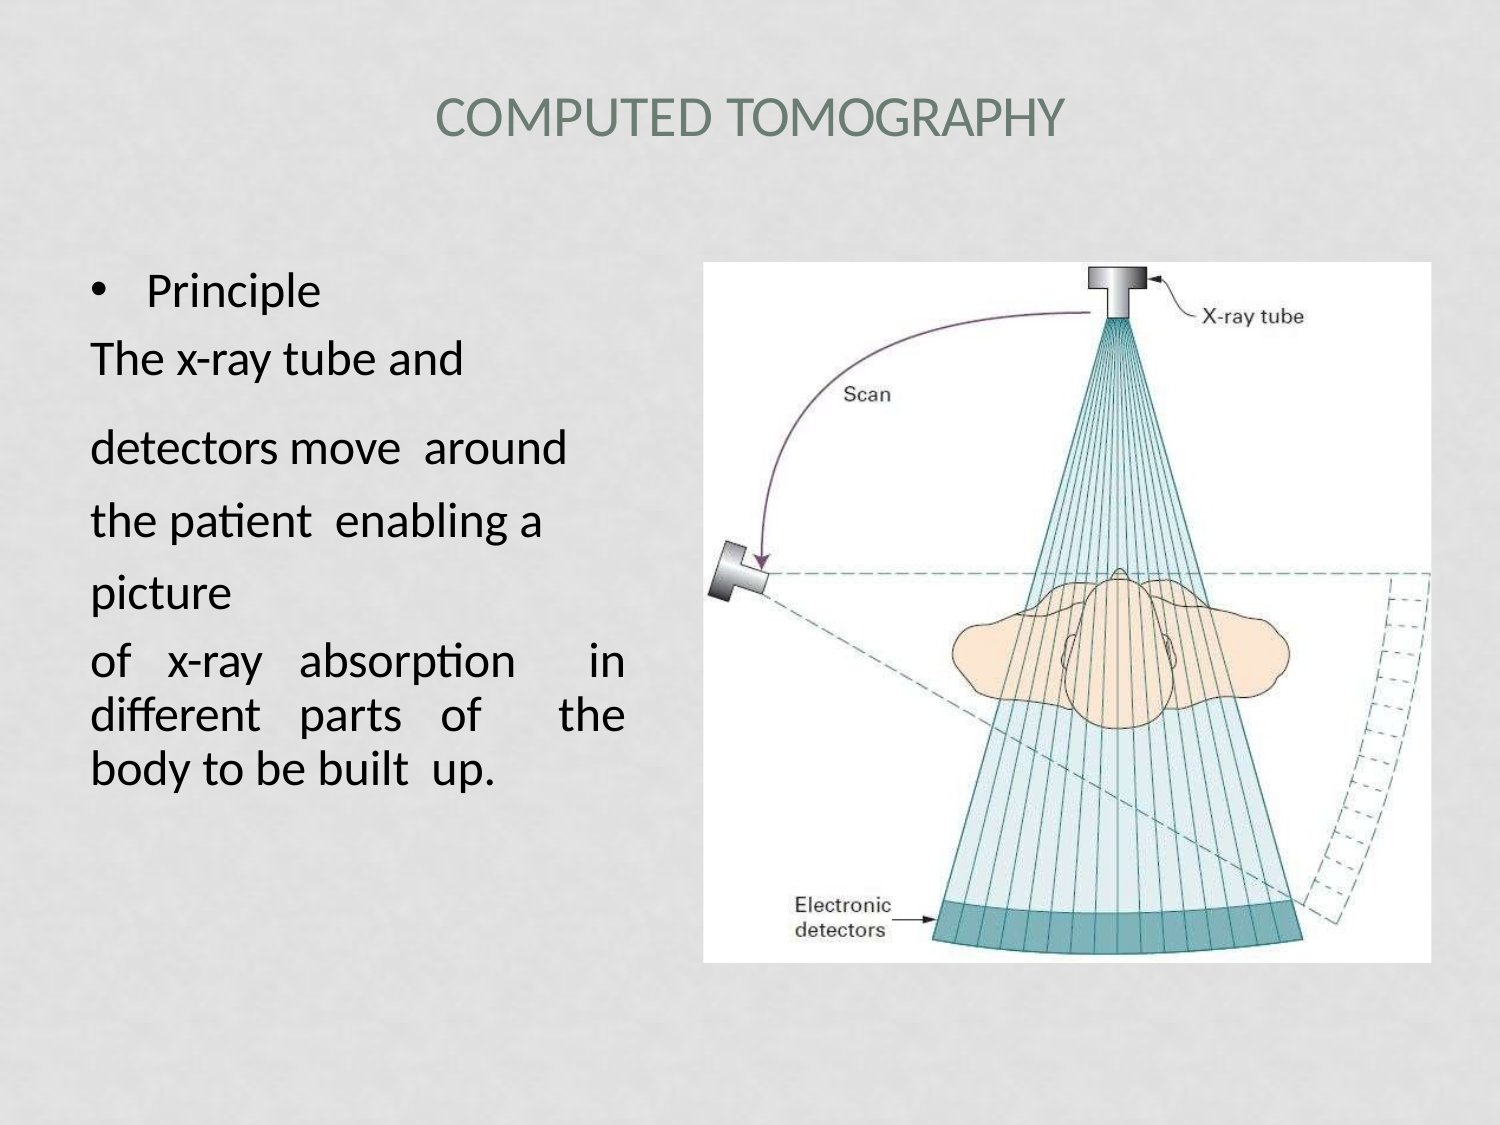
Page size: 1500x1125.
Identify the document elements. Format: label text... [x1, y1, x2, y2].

title Computed Tomography [312, 17, 1188, 208]
text_box [703, 262, 1432, 963]
text_box Principle The x-ray tube and detectors move around the patient enabling a picture of x-ray absorption in different parts of the body to be built up. [87, 247, 627, 796]
